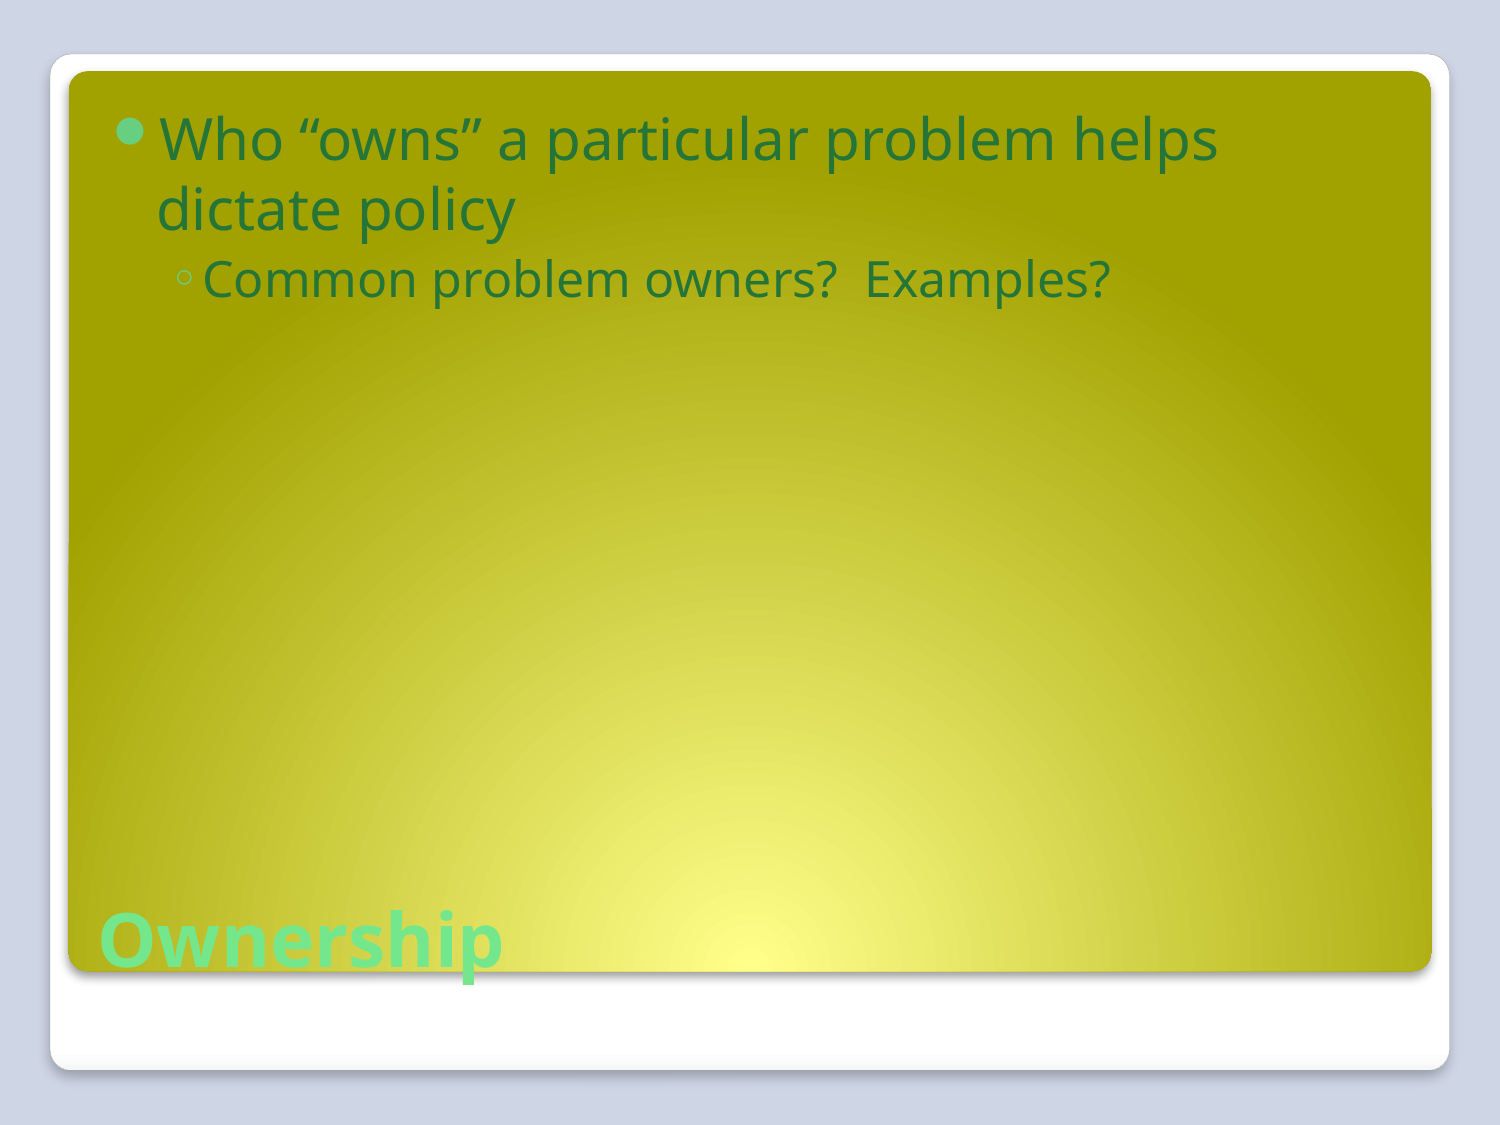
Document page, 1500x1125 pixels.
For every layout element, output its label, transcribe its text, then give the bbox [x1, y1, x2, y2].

list Who “owns” a particular problem helps dictate policy Common problem owners? Examples? [82, 86, 1425, 774]
title Ownership [82, 817, 1425, 990]
